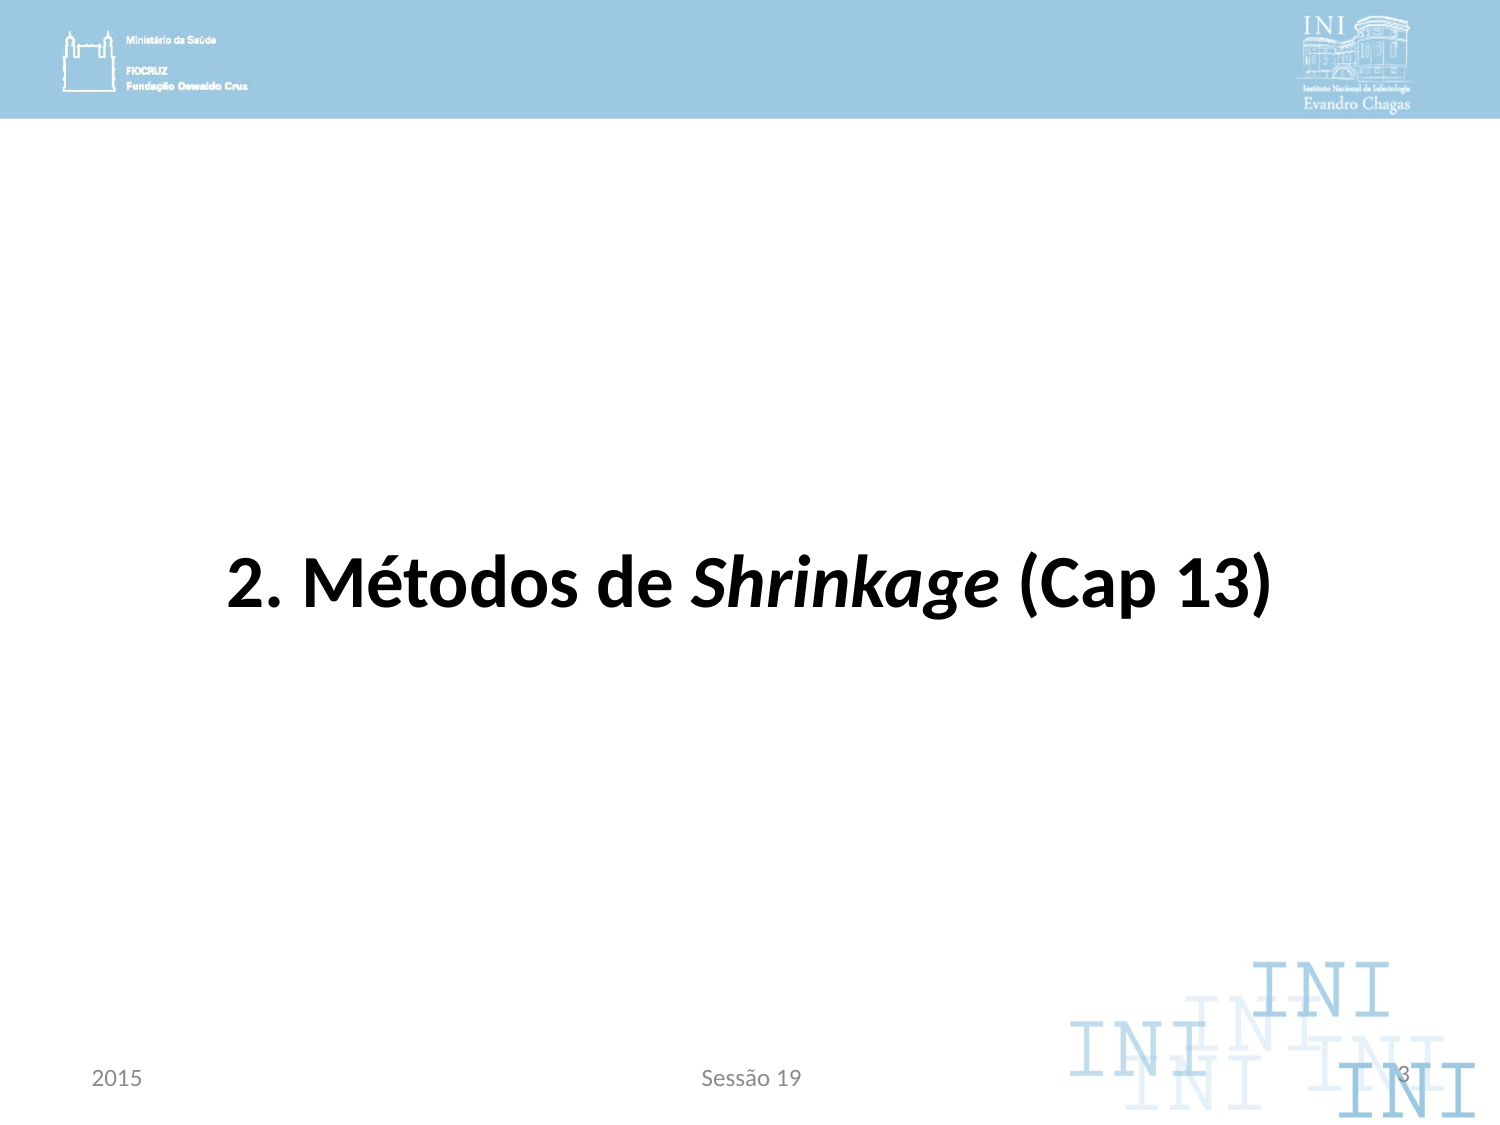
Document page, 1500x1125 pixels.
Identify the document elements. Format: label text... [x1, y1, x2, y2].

picture [0, 0, 1500, 1125]
title 2. Métodos de Shrinkage (Cap 13) [75, 515, 1425, 641]
slide_number 3 [1074, 1042, 1425, 1103]
footer Session 4 [512, 1042, 988, 1103]
text_box Sessão 19 [514, 1046, 990, 1107]
slide_number 2014 [75, 1042, 425, 1103]
text_box 2015 [76, 1046, 427, 1107]
